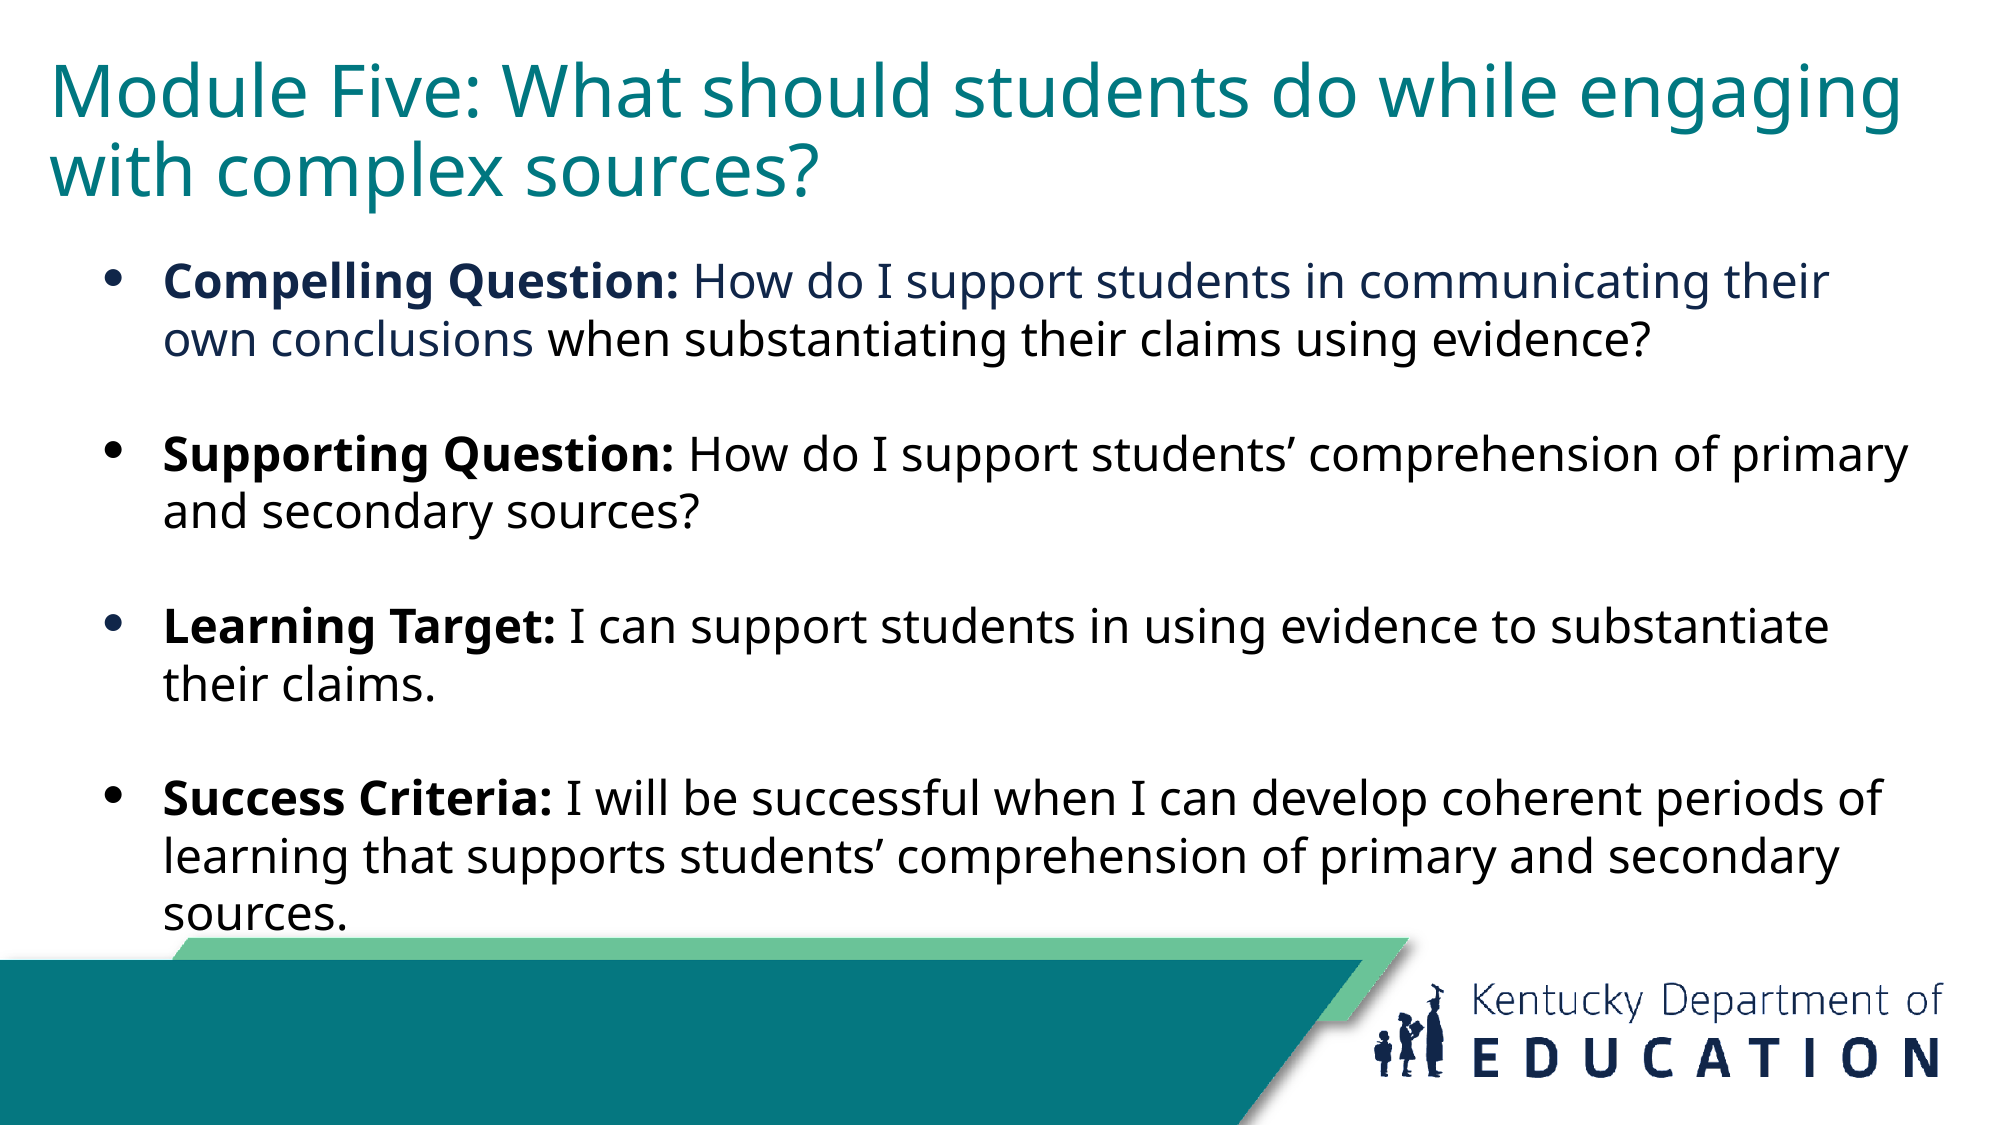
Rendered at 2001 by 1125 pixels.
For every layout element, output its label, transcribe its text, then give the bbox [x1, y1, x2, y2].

picture [0, 0, 2001, 1125]
list Compelling Question: How do I support students in communicating their own conclusions when substantiating their claims using evidence? Supporting Question: How do I support students’ comprehension of primary and secondary sources? Learning Target: I can support students in using evidence to substantiate their claims. Success Criteria: I will be successful when I can develop coherent periods of learning that supports students’ comprehension of primary and secondary sources. [72, 243, 1952, 920]
title Module Five: What should students do while engaging with complex sources? [34, 40, 1959, 228]
